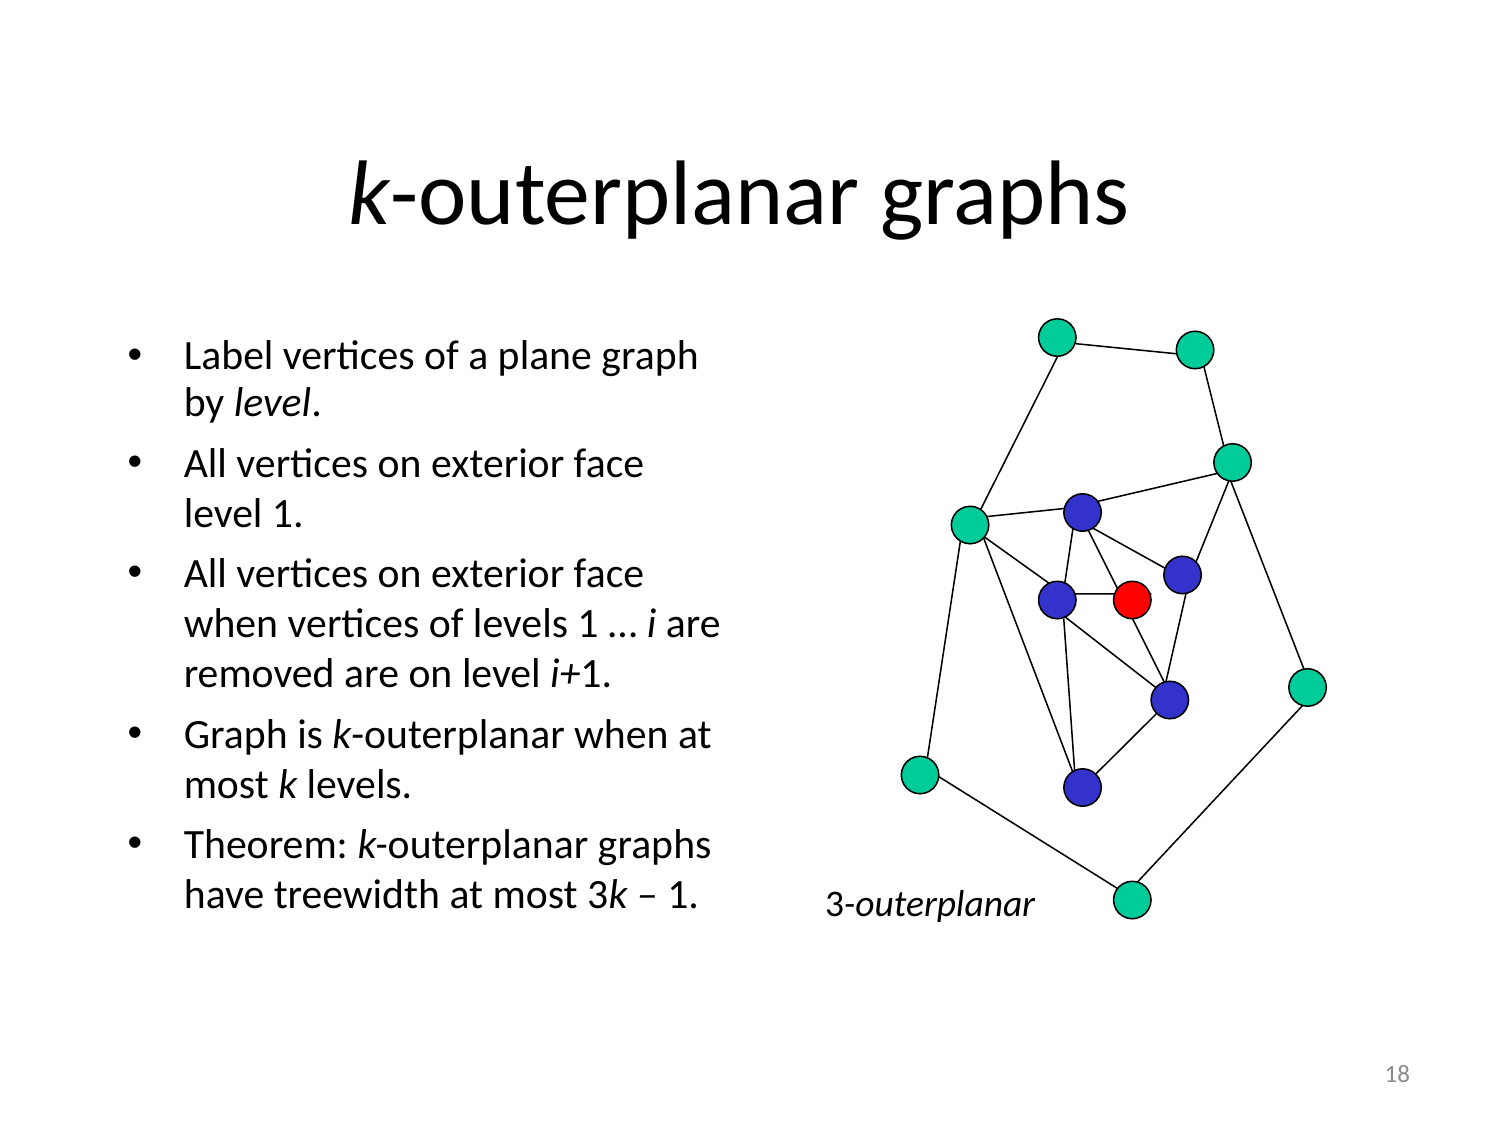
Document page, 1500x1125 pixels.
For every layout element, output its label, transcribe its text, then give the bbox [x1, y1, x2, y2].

slide_number 18 [1074, 1042, 1425, 1103]
text_box [1213, 443, 1252, 482]
list Label vertices of a plane graph by level. All vertices on exterior face level 1. All vertices on exterior face when vertices of levels 1 … i are removed are on level i+1. Graph is k-outerplanar when at most k levels. Theorem: k-outerplanar graphs have treewidth at most 3k – 1. [112, 324, 738, 1000]
text_box [1151, 681, 1189, 719]
text_box [1063, 493, 1102, 532]
text_box [1288, 668, 1327, 707]
text_box [1176, 331, 1214, 369]
text_box 3-outerplanar [810, 874, 1051, 933]
text_box [1113, 581, 1152, 619]
text_box [951, 506, 989, 544]
text_box [1063, 768, 1102, 807]
text_box [1113, 881, 1152, 919]
text_box [1038, 581, 1077, 619]
title k-outerplanar graphs [112, 99, 1388, 288]
text_box [1038, 318, 1077, 357]
text_box [901, 756, 939, 794]
text_box [1163, 556, 1202, 594]
